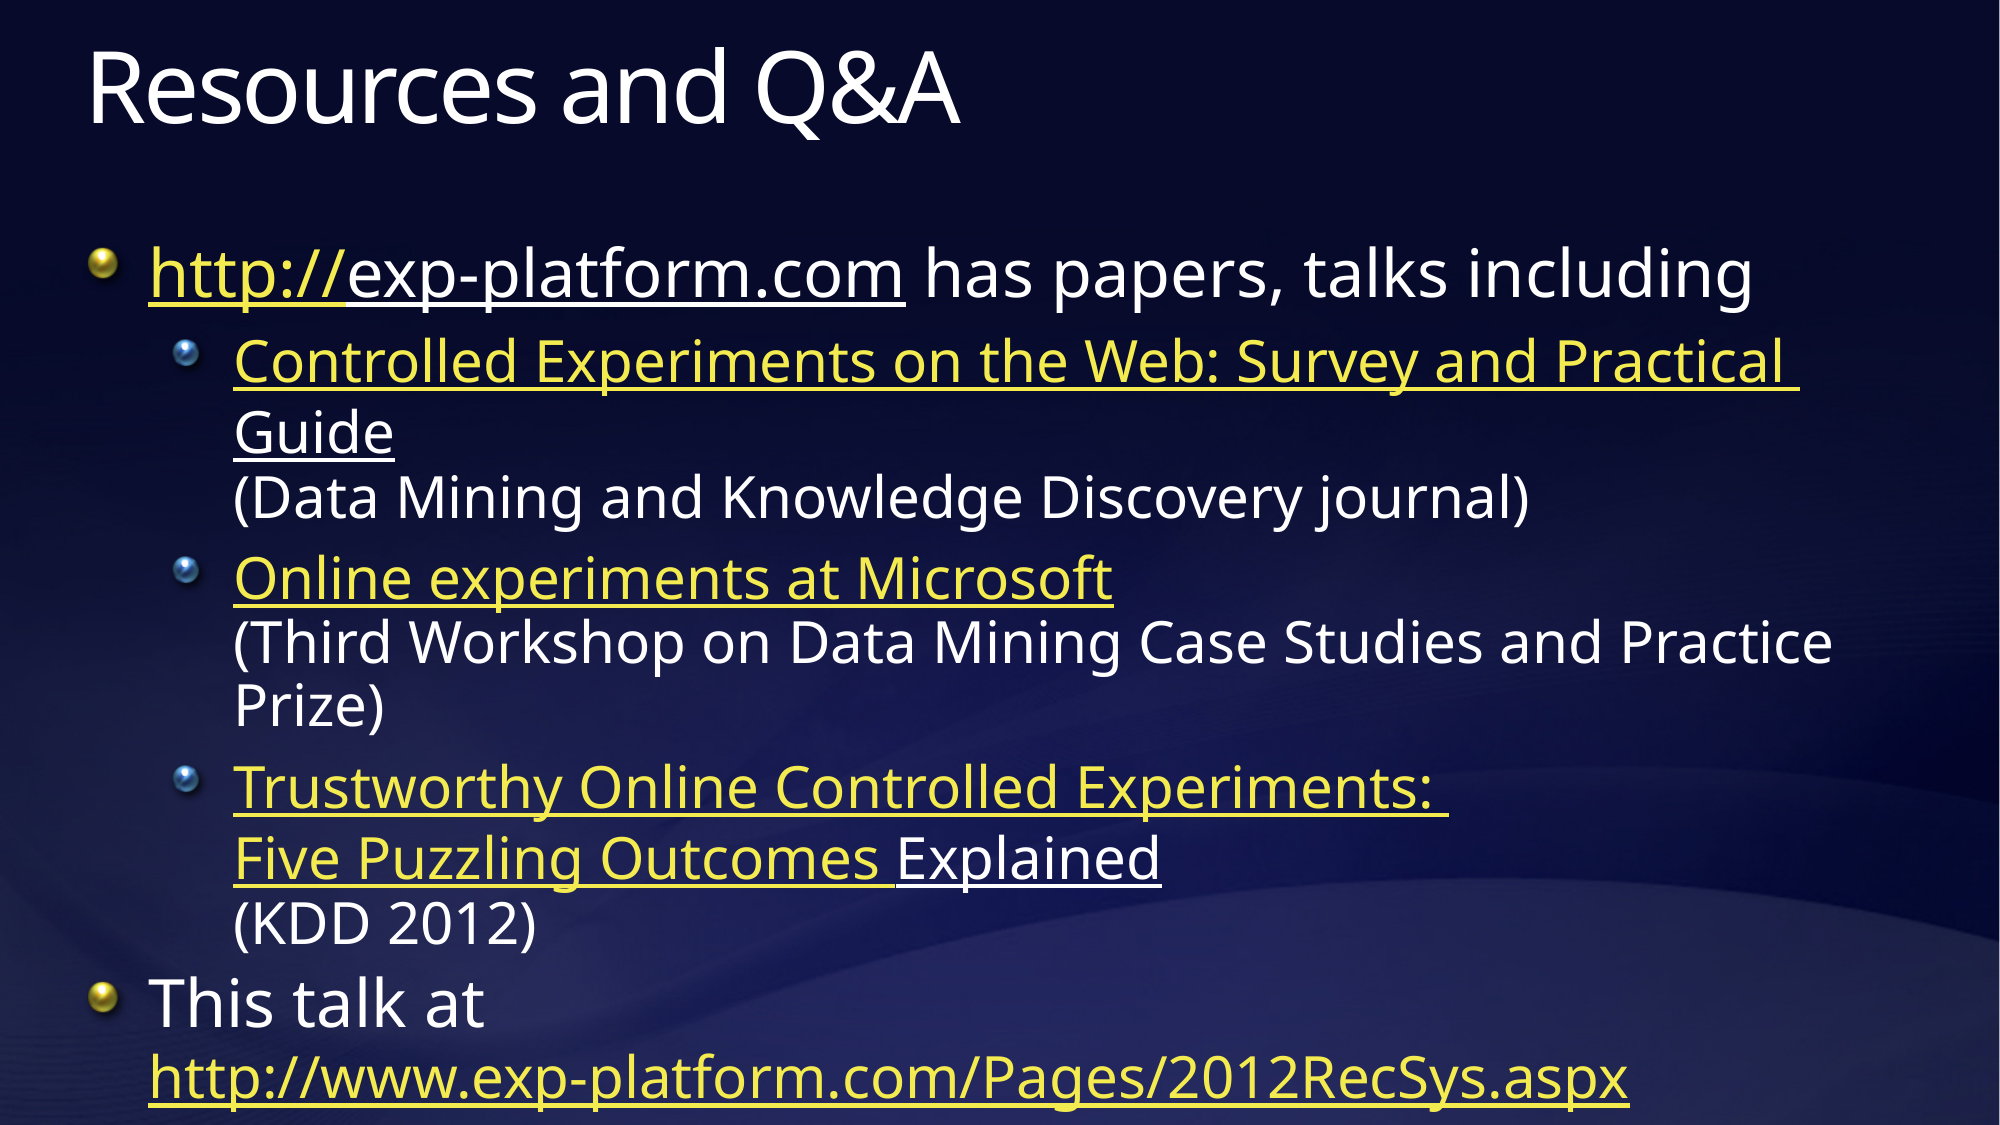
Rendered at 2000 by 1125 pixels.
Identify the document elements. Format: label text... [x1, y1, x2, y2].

title Resources and Q&A [84, 37, 1917, 147]
picture [0, 0, 2000, 1125]
list http://exp-platform.com has papers, talks including Controlled Experiments on the Web: Survey and Practical Guide (Data Mining and Knowledge Discovery journal) Online experiments at Microsoft (Third Workshop on Data Mining Case Studies and Practice Prize) Trustworthy Online Controlled Experiments: Five Puzzling Outcomes Explained (KDD 2012) This talk at http://www.exp-platform.com/Pages/2012RecSys.aspx [83, 231, 1917, 881]
